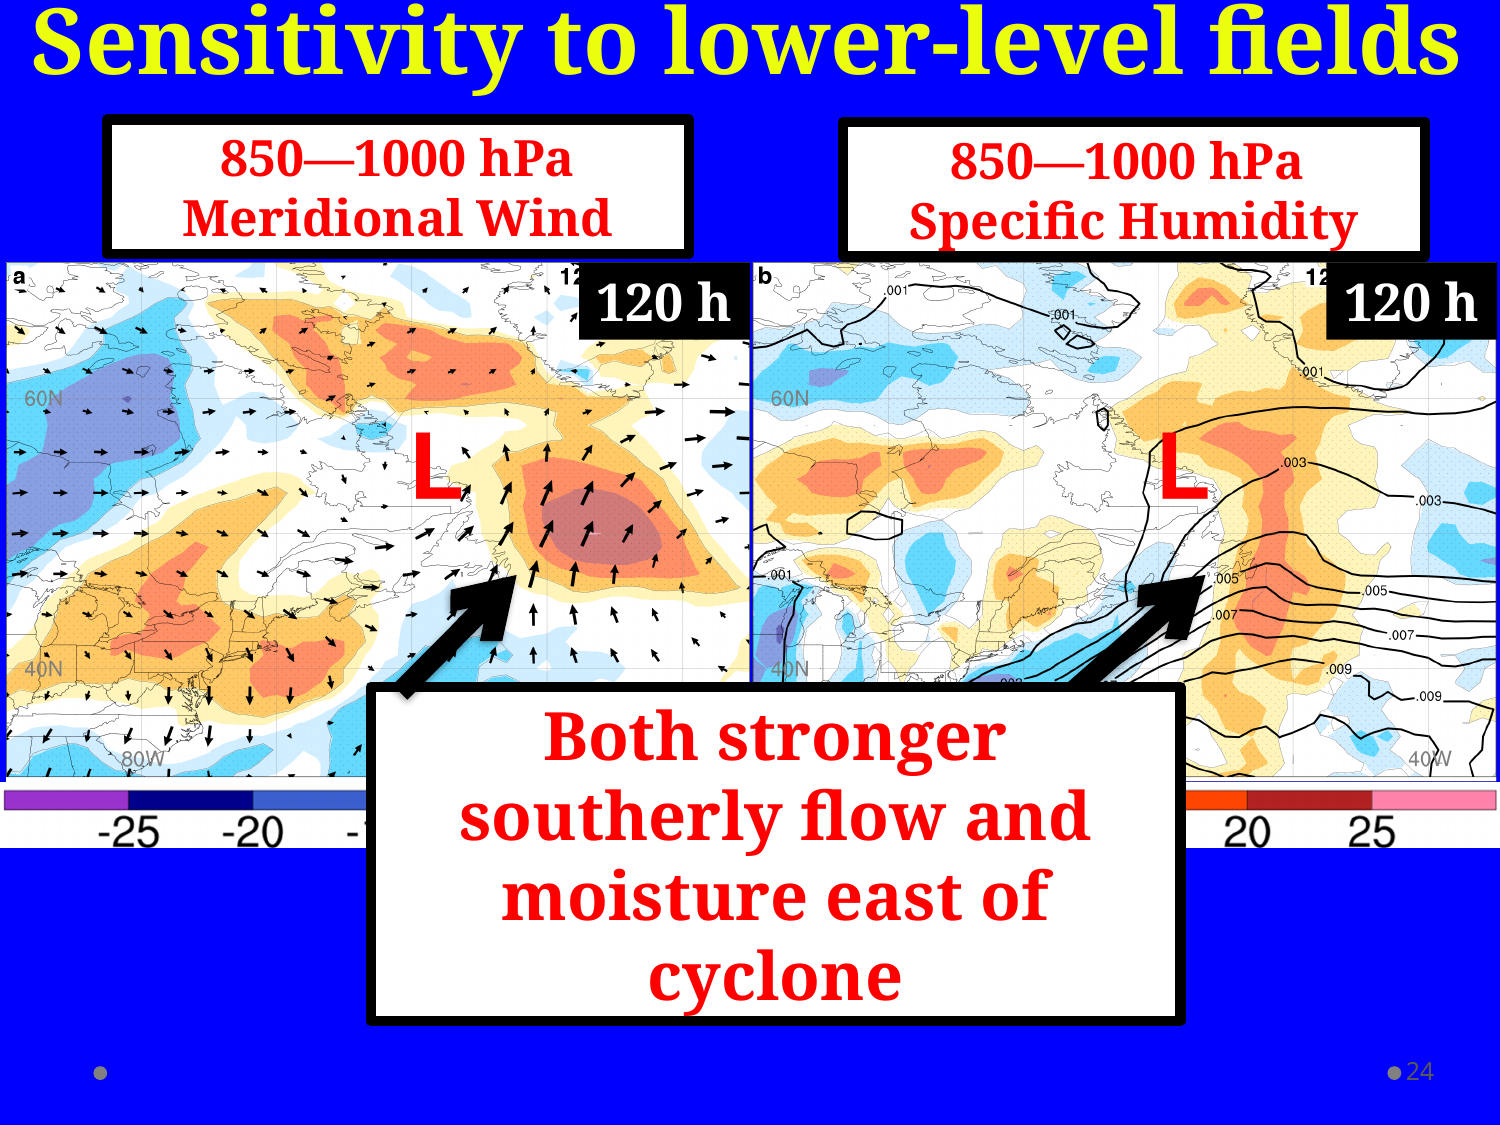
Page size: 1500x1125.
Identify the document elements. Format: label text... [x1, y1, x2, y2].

title Sensitivity to lower-level fields [0, 0, 1500, 101]
text_box Both stronger southerly flow and moisture east of cyclone [370, 856, 1181, 1022]
text_box 850—1000 hPa Meridional Wind [106, 119, 689, 255]
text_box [399, 574, 517, 693]
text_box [1071, 574, 1206, 693]
picture [0, 262, 1500, 848]
text_box 850—1000 hPa Specific Humidity [843, 121, 1425, 257]
slide_number 24 [1401, 1042, 1494, 1103]
